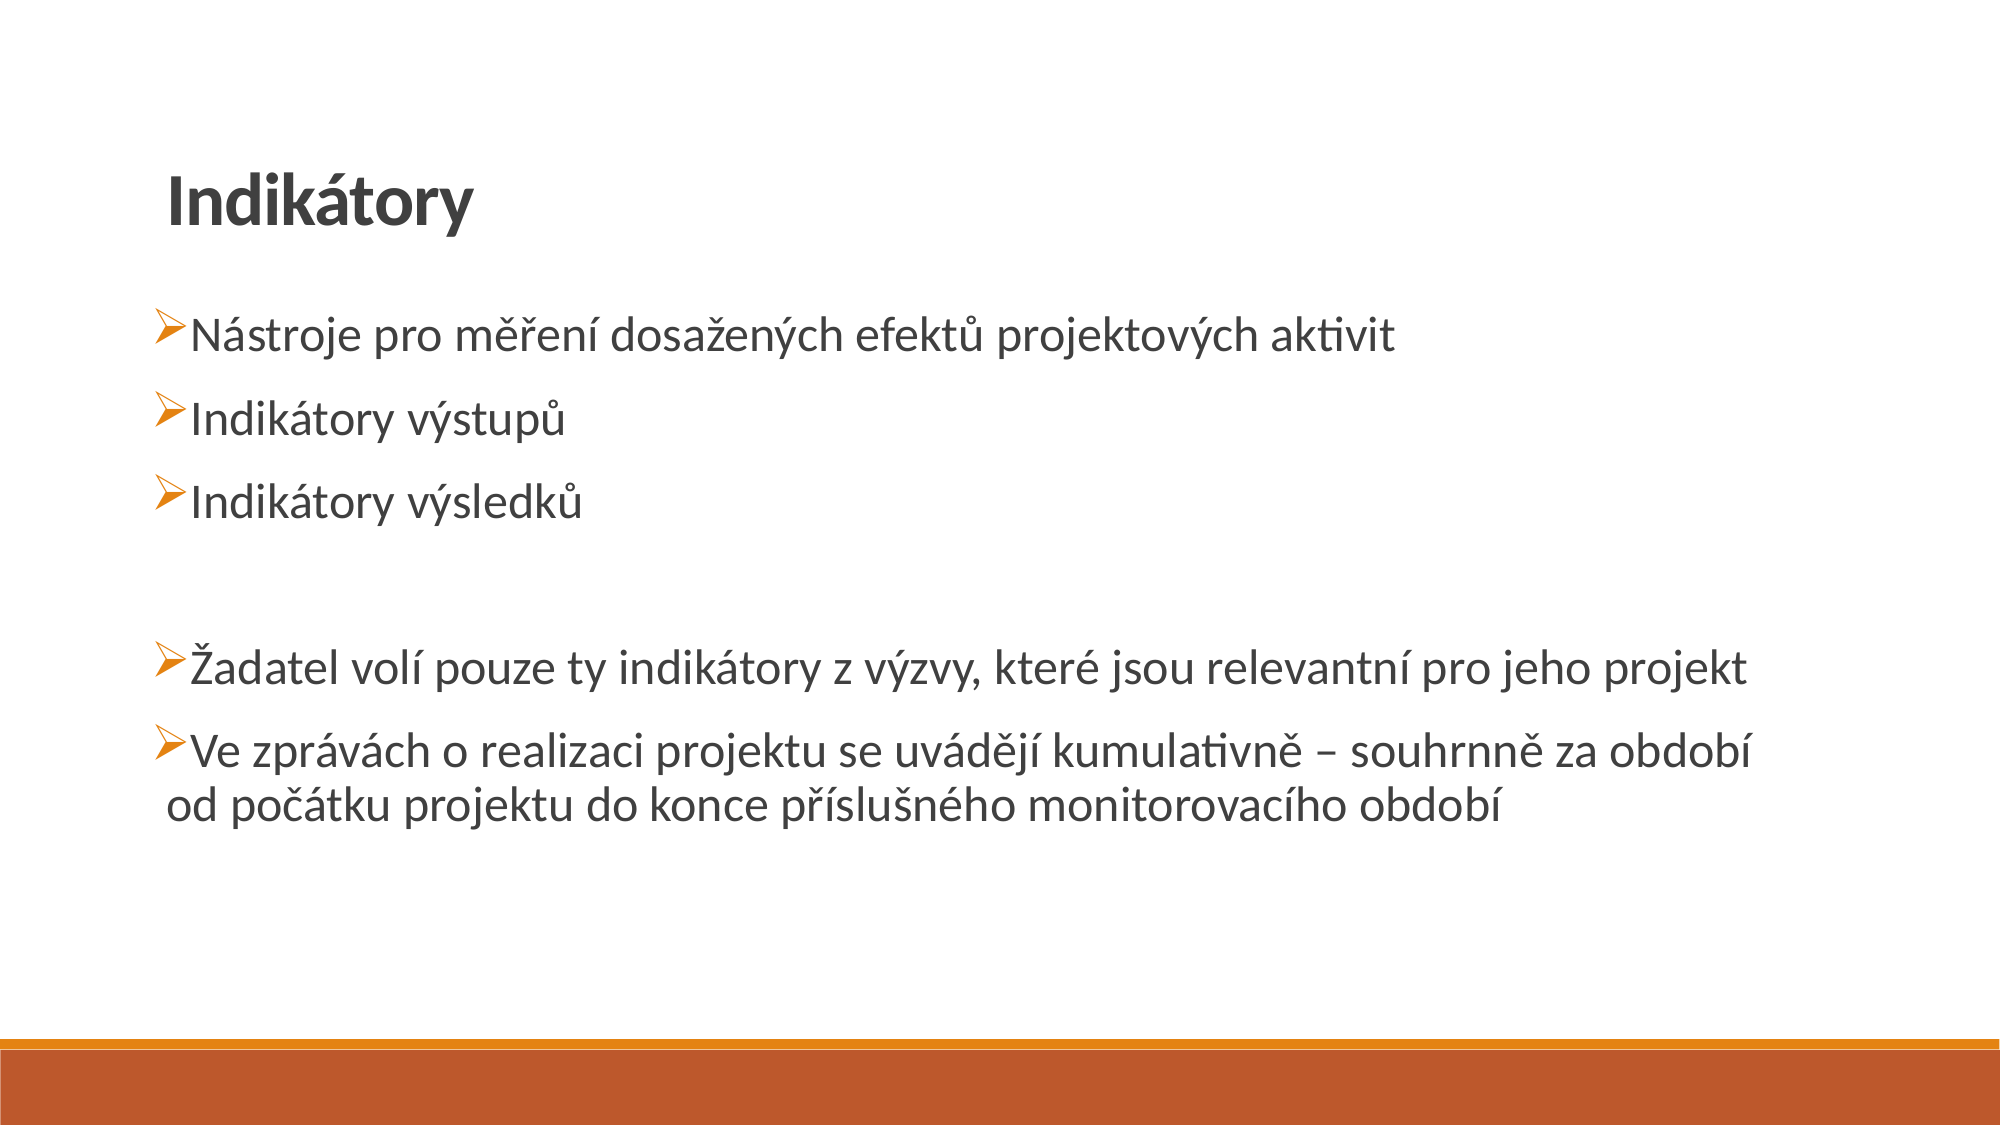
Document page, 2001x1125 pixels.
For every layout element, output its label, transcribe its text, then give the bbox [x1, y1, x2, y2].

list Nástroje pro měření dosažených efektů projektových aktivit Indikátory výstupů Indikátory výsledků Žadatel volí pouze ty indikátory z výzvy, které jsou relevantní pro jeho projekt Ve zprávách o realizaci projektu se uvádějí kumulativně – souhrnně za období od počátku projektu do konce příslušného monitorovacího období [151, 301, 1795, 1010]
title Indikátory [151, 115, 1795, 249]
